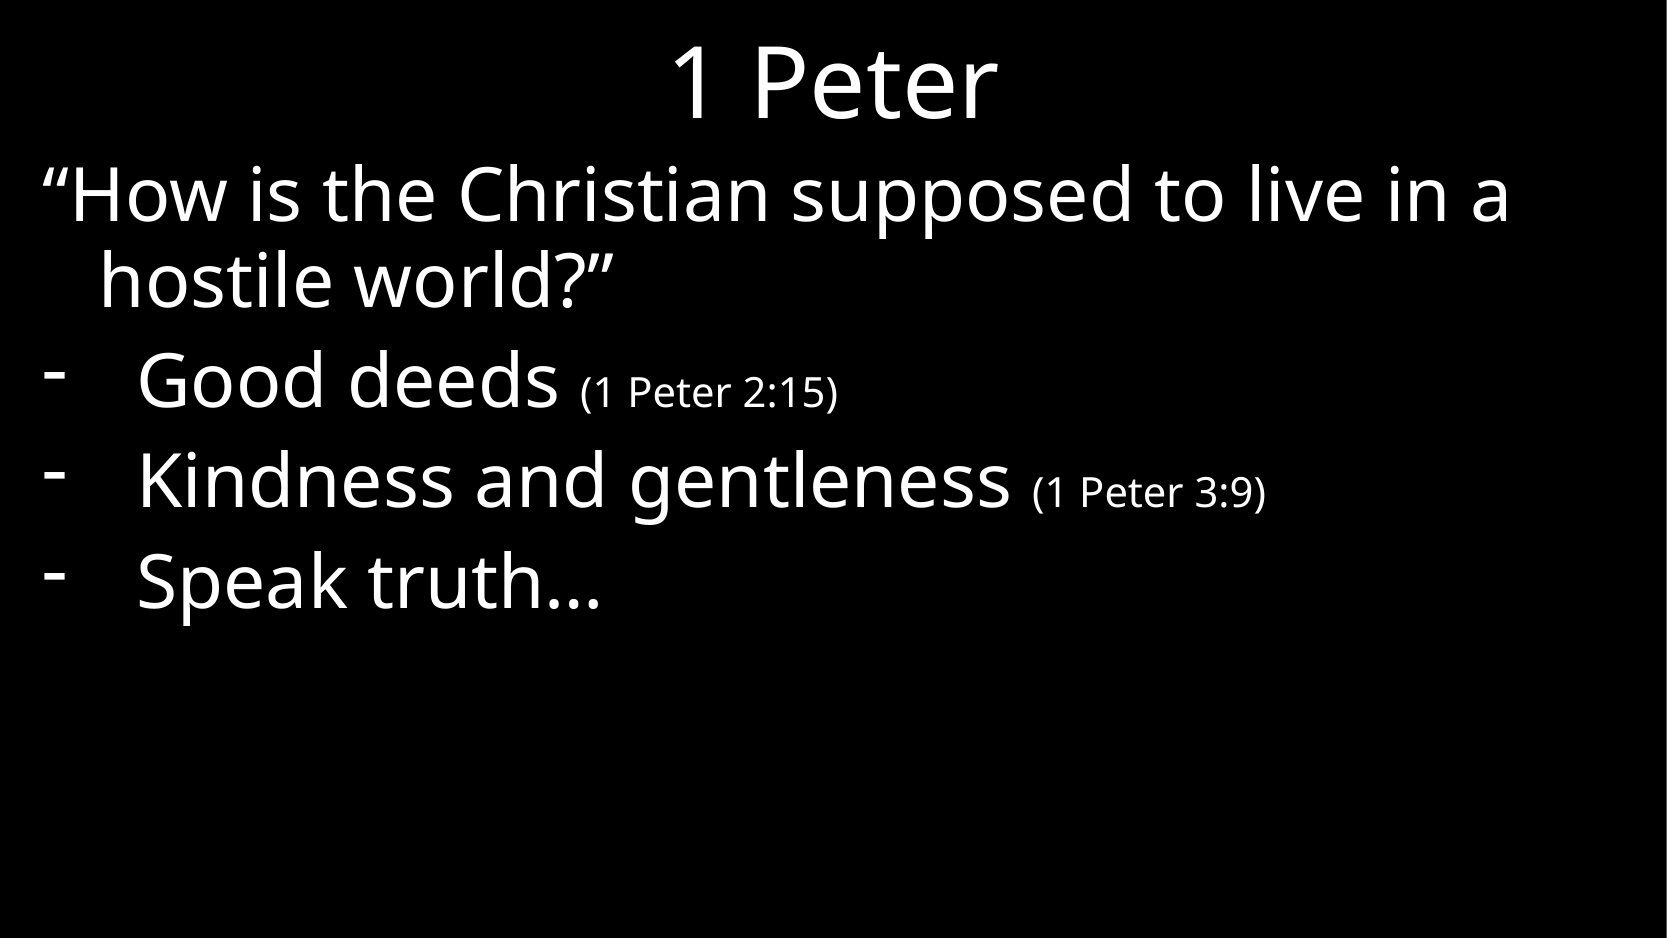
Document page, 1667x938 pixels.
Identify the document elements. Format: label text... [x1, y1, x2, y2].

list “How is the Christian supposed to live in a hostile world?” Good deeds (1 Peter 2:15) Kindness and gentleness (1 Peter 3:9) Speak truth… [27, 145, 1640, 907]
title 1 Peter [27, 20, 1640, 136]
